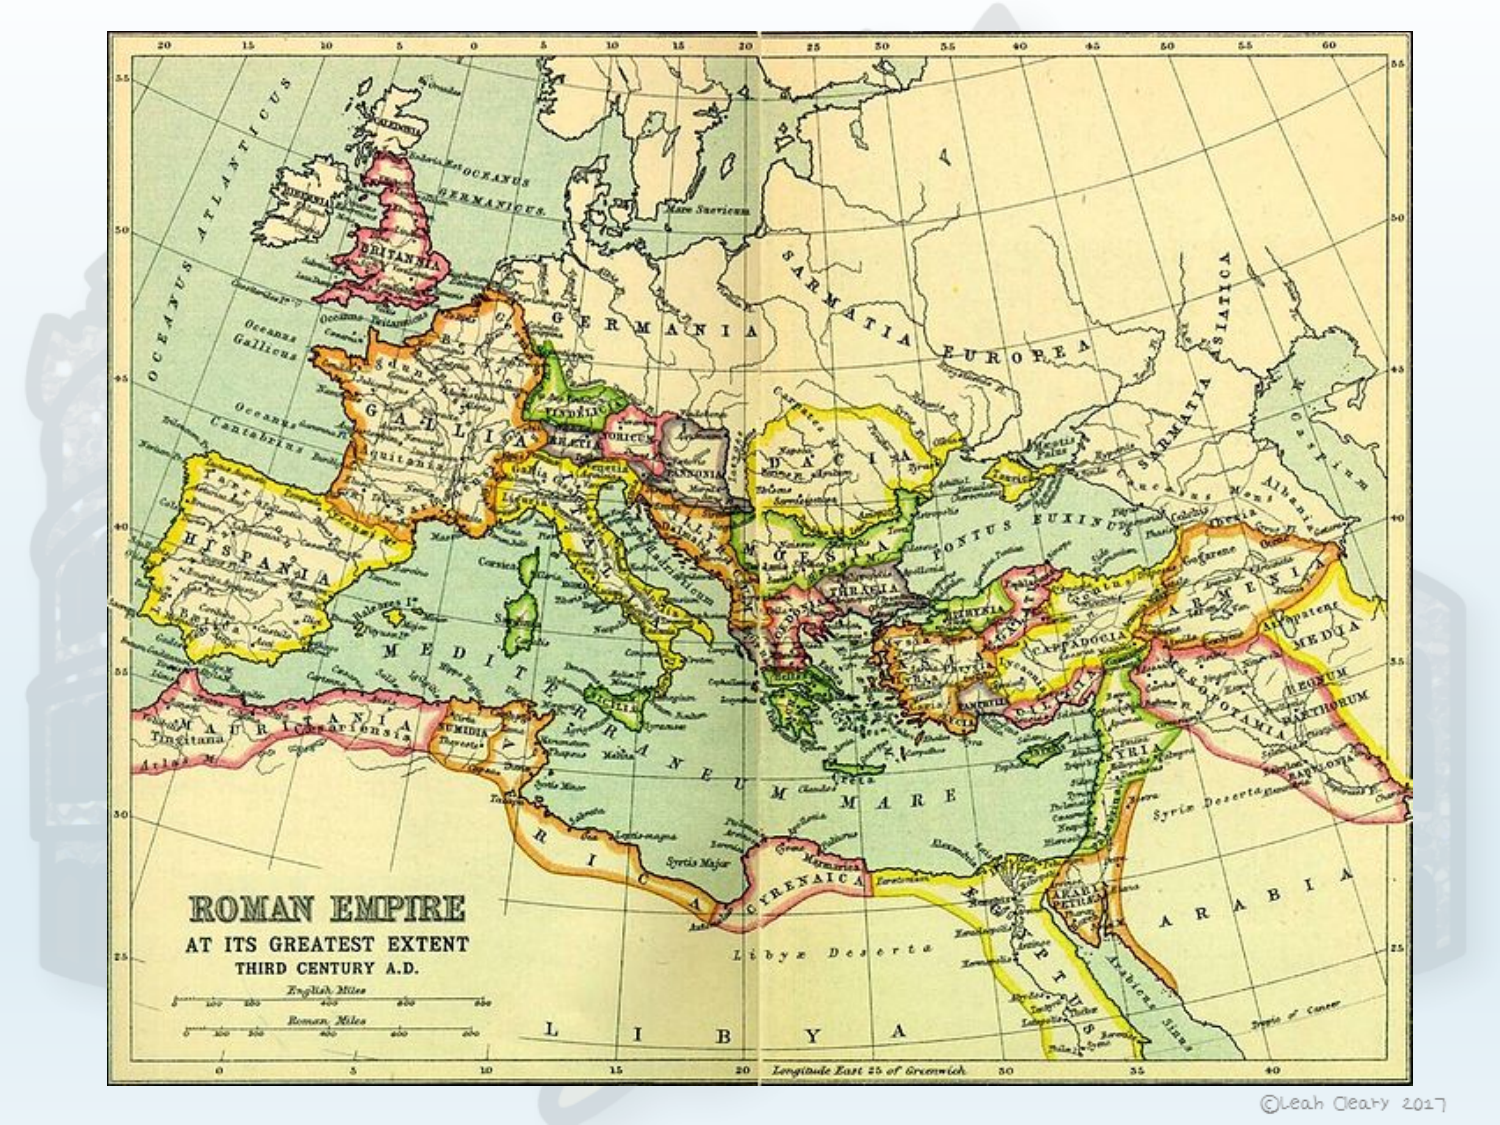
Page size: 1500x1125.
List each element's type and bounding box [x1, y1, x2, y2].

picture [0, 0, 1500, 1125]
list [107, 31, 1413, 1086]
